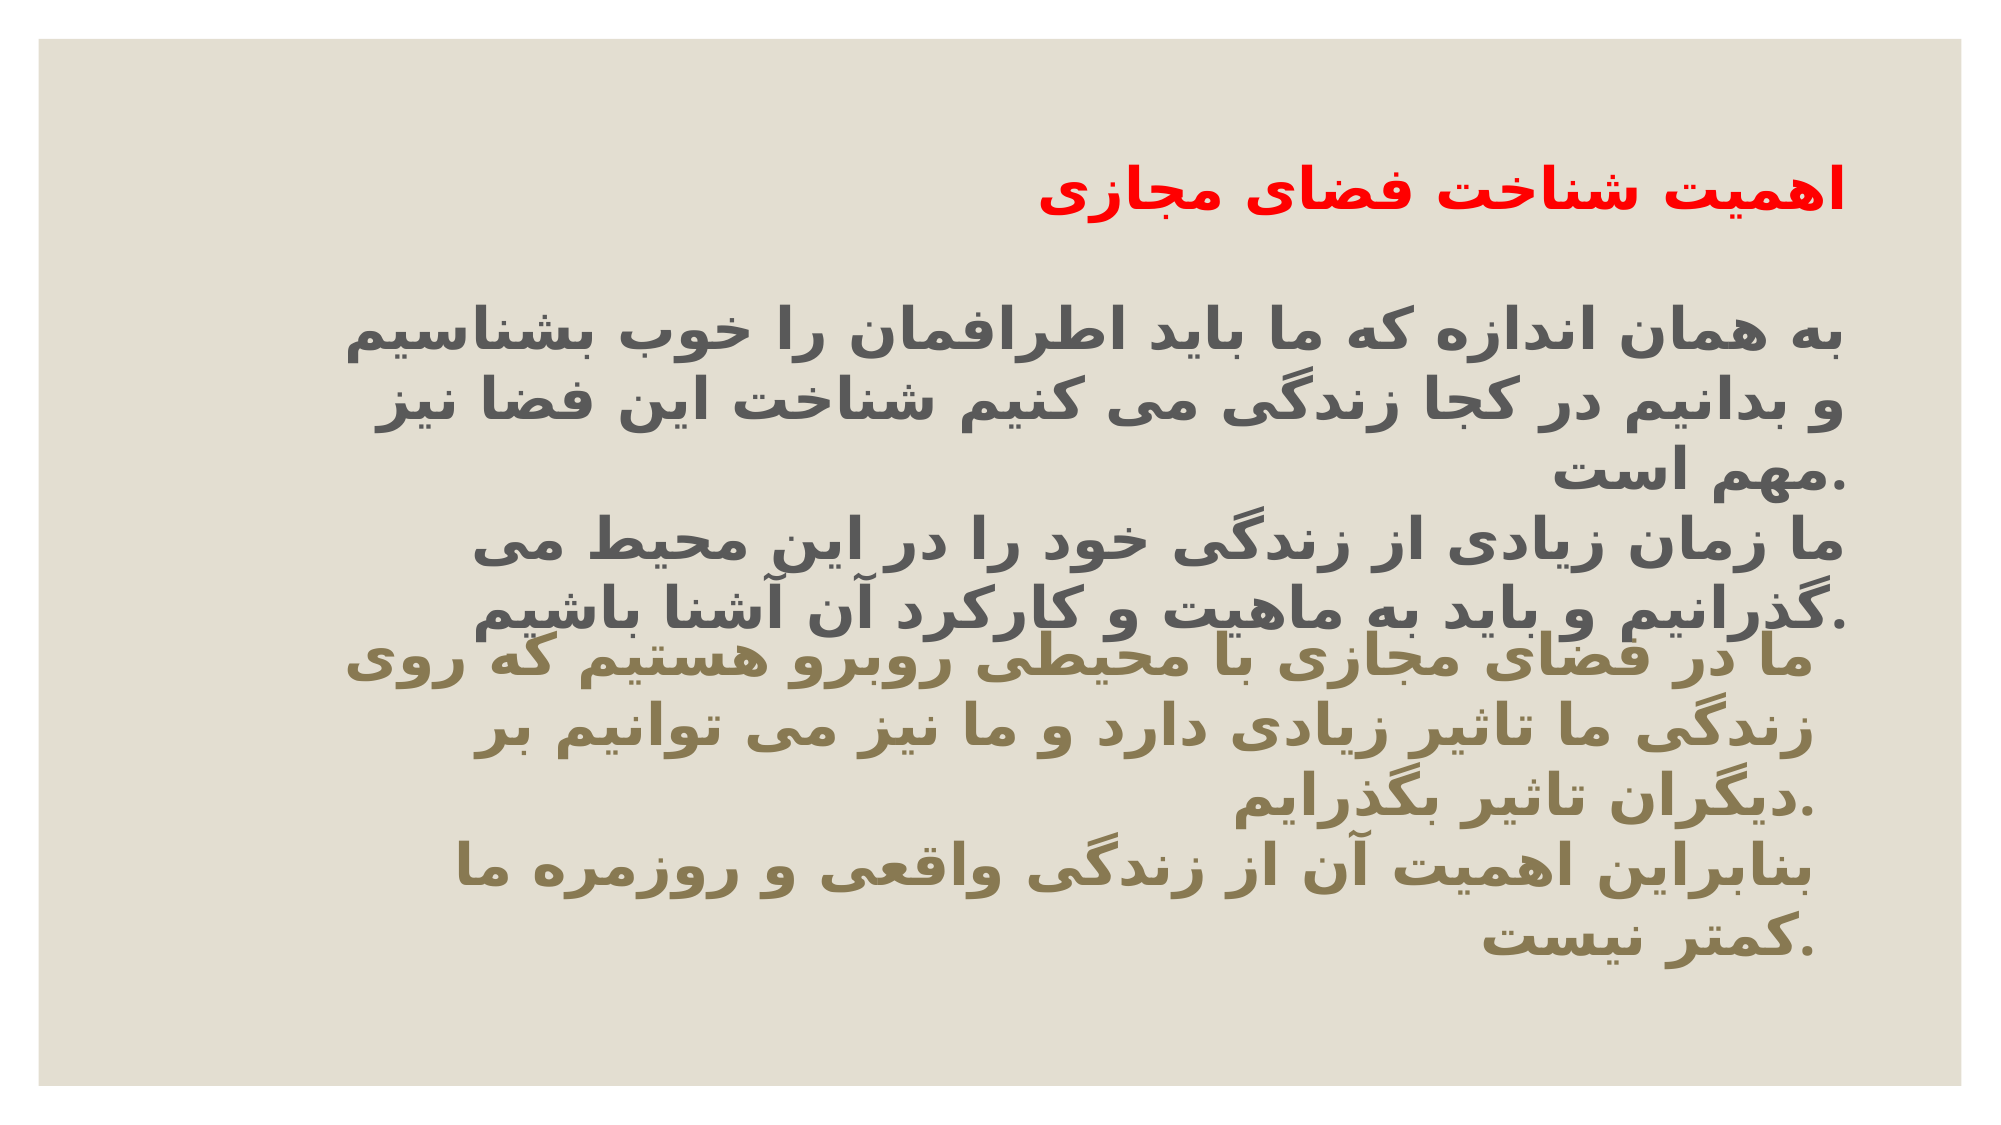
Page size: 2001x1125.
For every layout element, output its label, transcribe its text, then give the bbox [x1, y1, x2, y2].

text_box اهمیت شناخت فضای مجازی به همان اندازه که ما باید اطرافمان را خوب بشناسیم و بدانیم در کجا زندگی می کنیم شناخت این فضا نیز مهم است. ما زمان زیادی از زندگی خود را در این محیط می گذرانیم و باید به ماهیت و کارکرد آن آشنا باشیم. [297, 143, 1863, 649]
text_box ما در فضای مجازی با محیطی روبرو هستیم که روی زندگی ما تاثیر زیادی دارد و ما نیز می توانیم بر دیگران تاثیر بگذرایم. بنابراین اهمیت آن از زندگی واقعی و روزمره ما کمتر نیست. [328, 649, 1831, 975]
